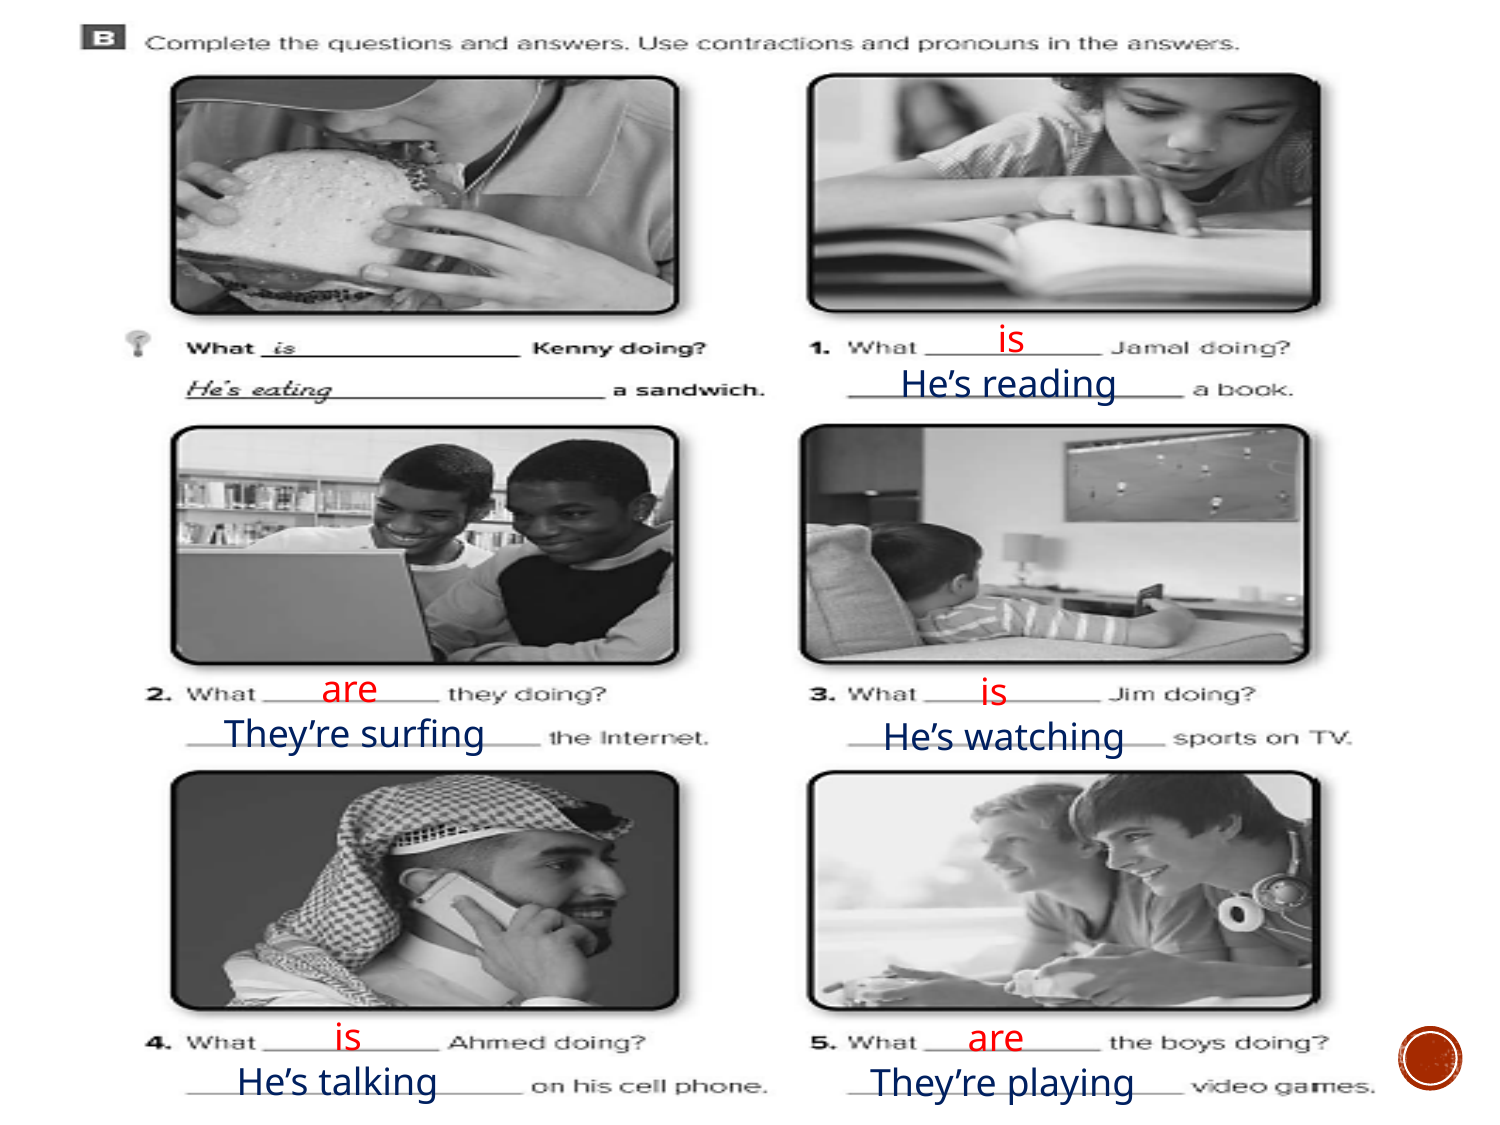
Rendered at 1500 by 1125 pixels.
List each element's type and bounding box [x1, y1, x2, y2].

picture [67, 18, 1395, 1110]
